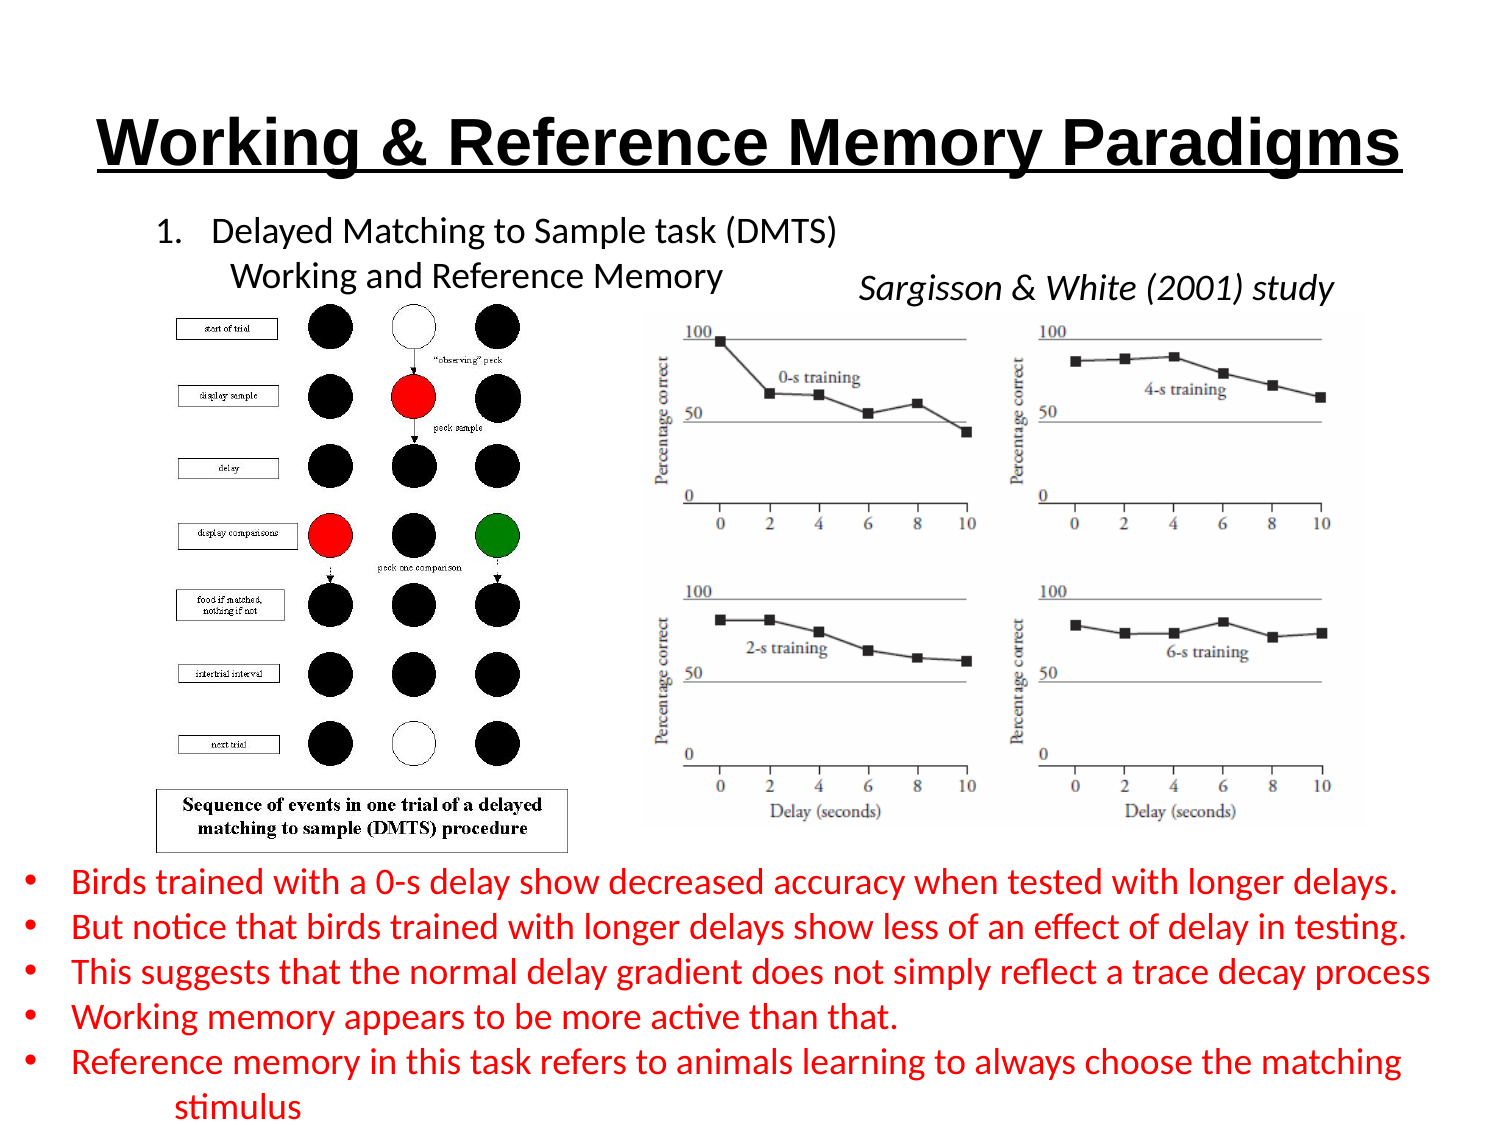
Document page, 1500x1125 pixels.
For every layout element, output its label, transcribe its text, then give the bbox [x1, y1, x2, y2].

title Working & Reference Memory Paradigms [75, 45, 1425, 233]
text_box Birds trained with a 0-s delay show decreased accuracy when tested with longer delays. But notice that birds trained with longer delays show less of an effect of delay in testing. This suggests that the normal delay gradient does not simply reflect a trace decay process Working memory appears to be more active than that. Reference memory in this task refers to animals learning to always choose the matching stimulus [9, 849, 1447, 1125]
text_box Sargisson & White (2001) study [844, 255, 1350, 310]
picture [642, 311, 1366, 828]
text_box Delayed Matching to Sample task (DMTS) Working and Reference Memory [140, 198, 854, 304]
picture [156, 304, 569, 854]
